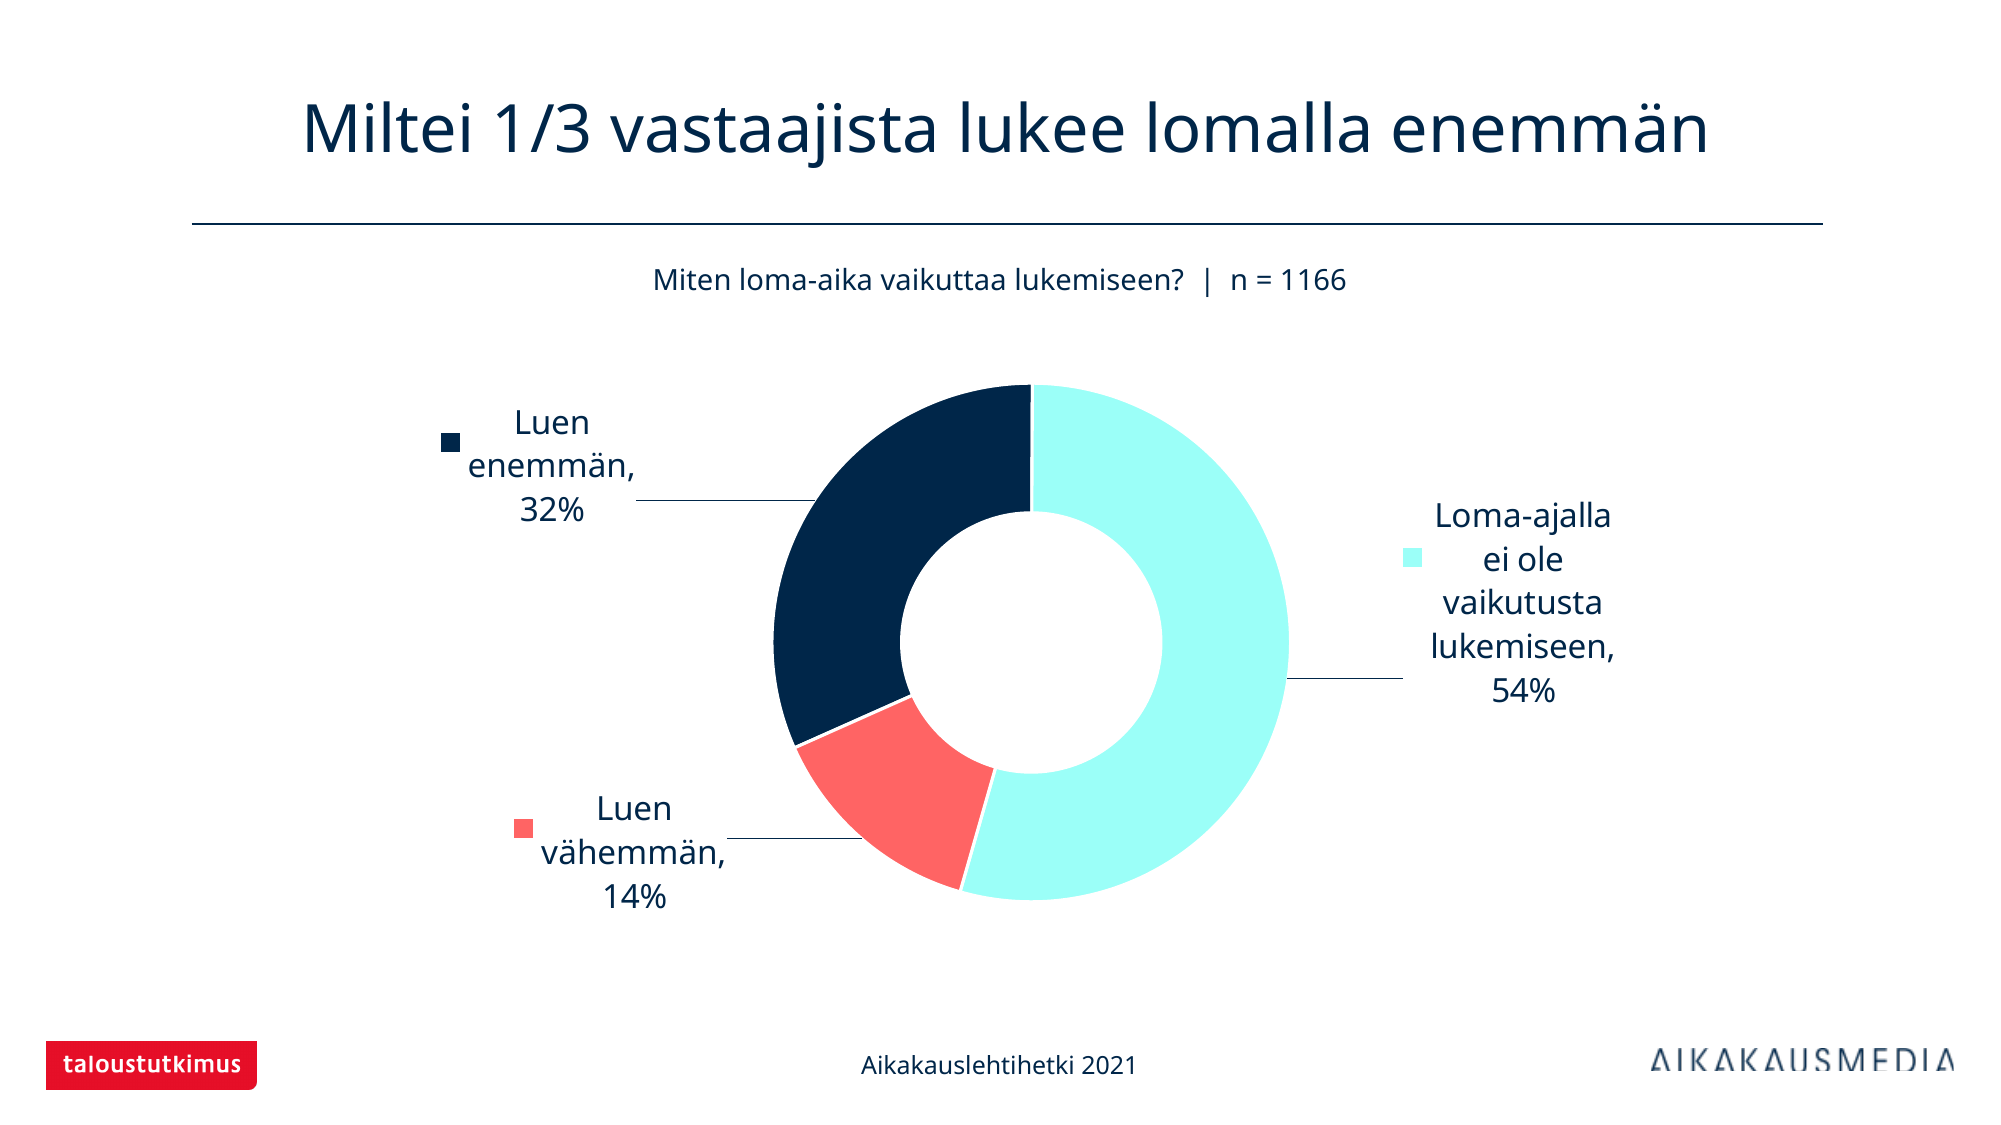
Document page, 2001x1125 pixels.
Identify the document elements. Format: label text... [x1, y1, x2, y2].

chart [191, 314, 1823, 975]
picture [46, 1041, 257, 1090]
text_box Miten loma-aika vaikuttaa lukemiseen? | n = 1166 [477, 254, 1523, 305]
title Miltei 1/3 vastaajista lukee lomalla enemmän [191, 37, 1823, 225]
